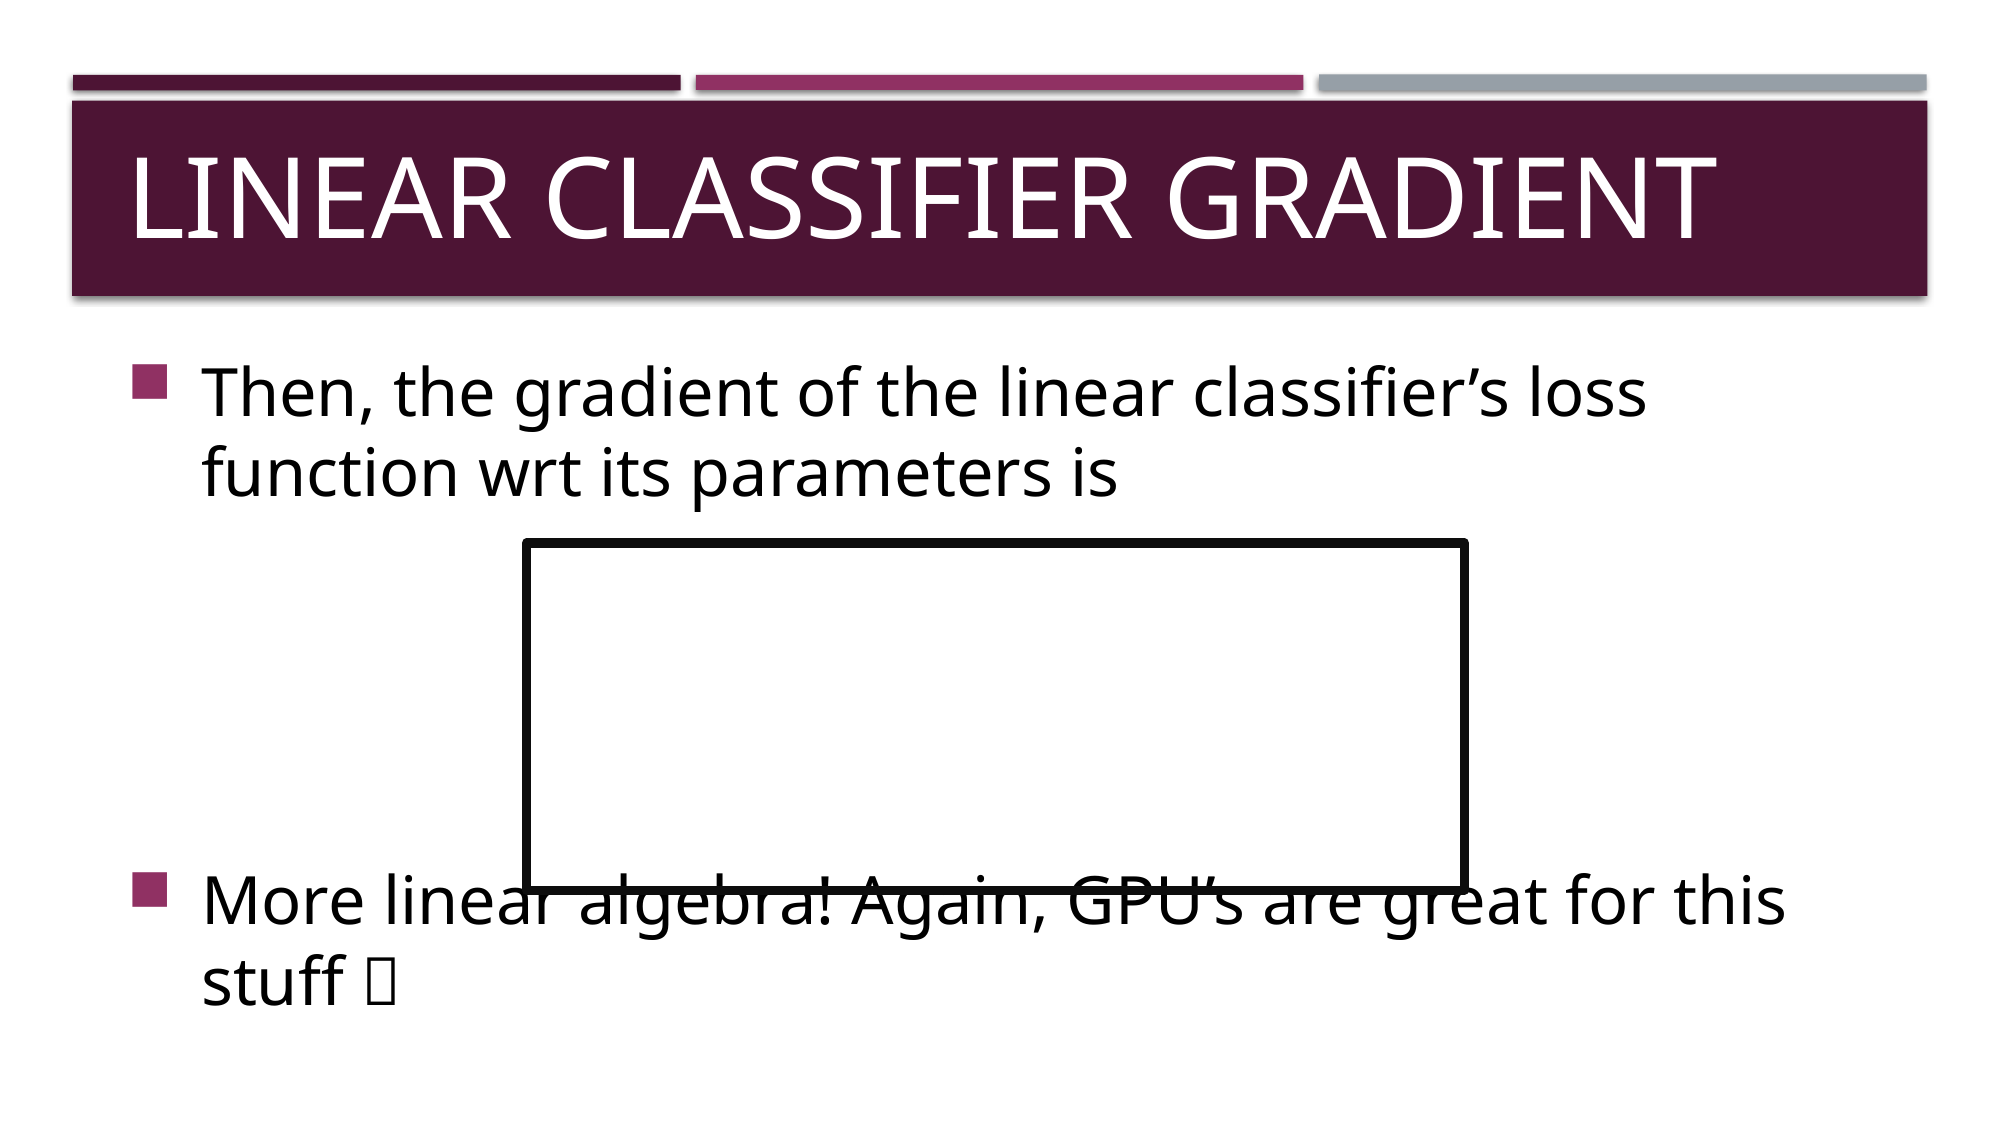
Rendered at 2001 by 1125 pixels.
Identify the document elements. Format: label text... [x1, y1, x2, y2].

title Linear CLASSIFIER Gradient [111, 116, 1880, 269]
text_box [525, 541, 1466, 892]
